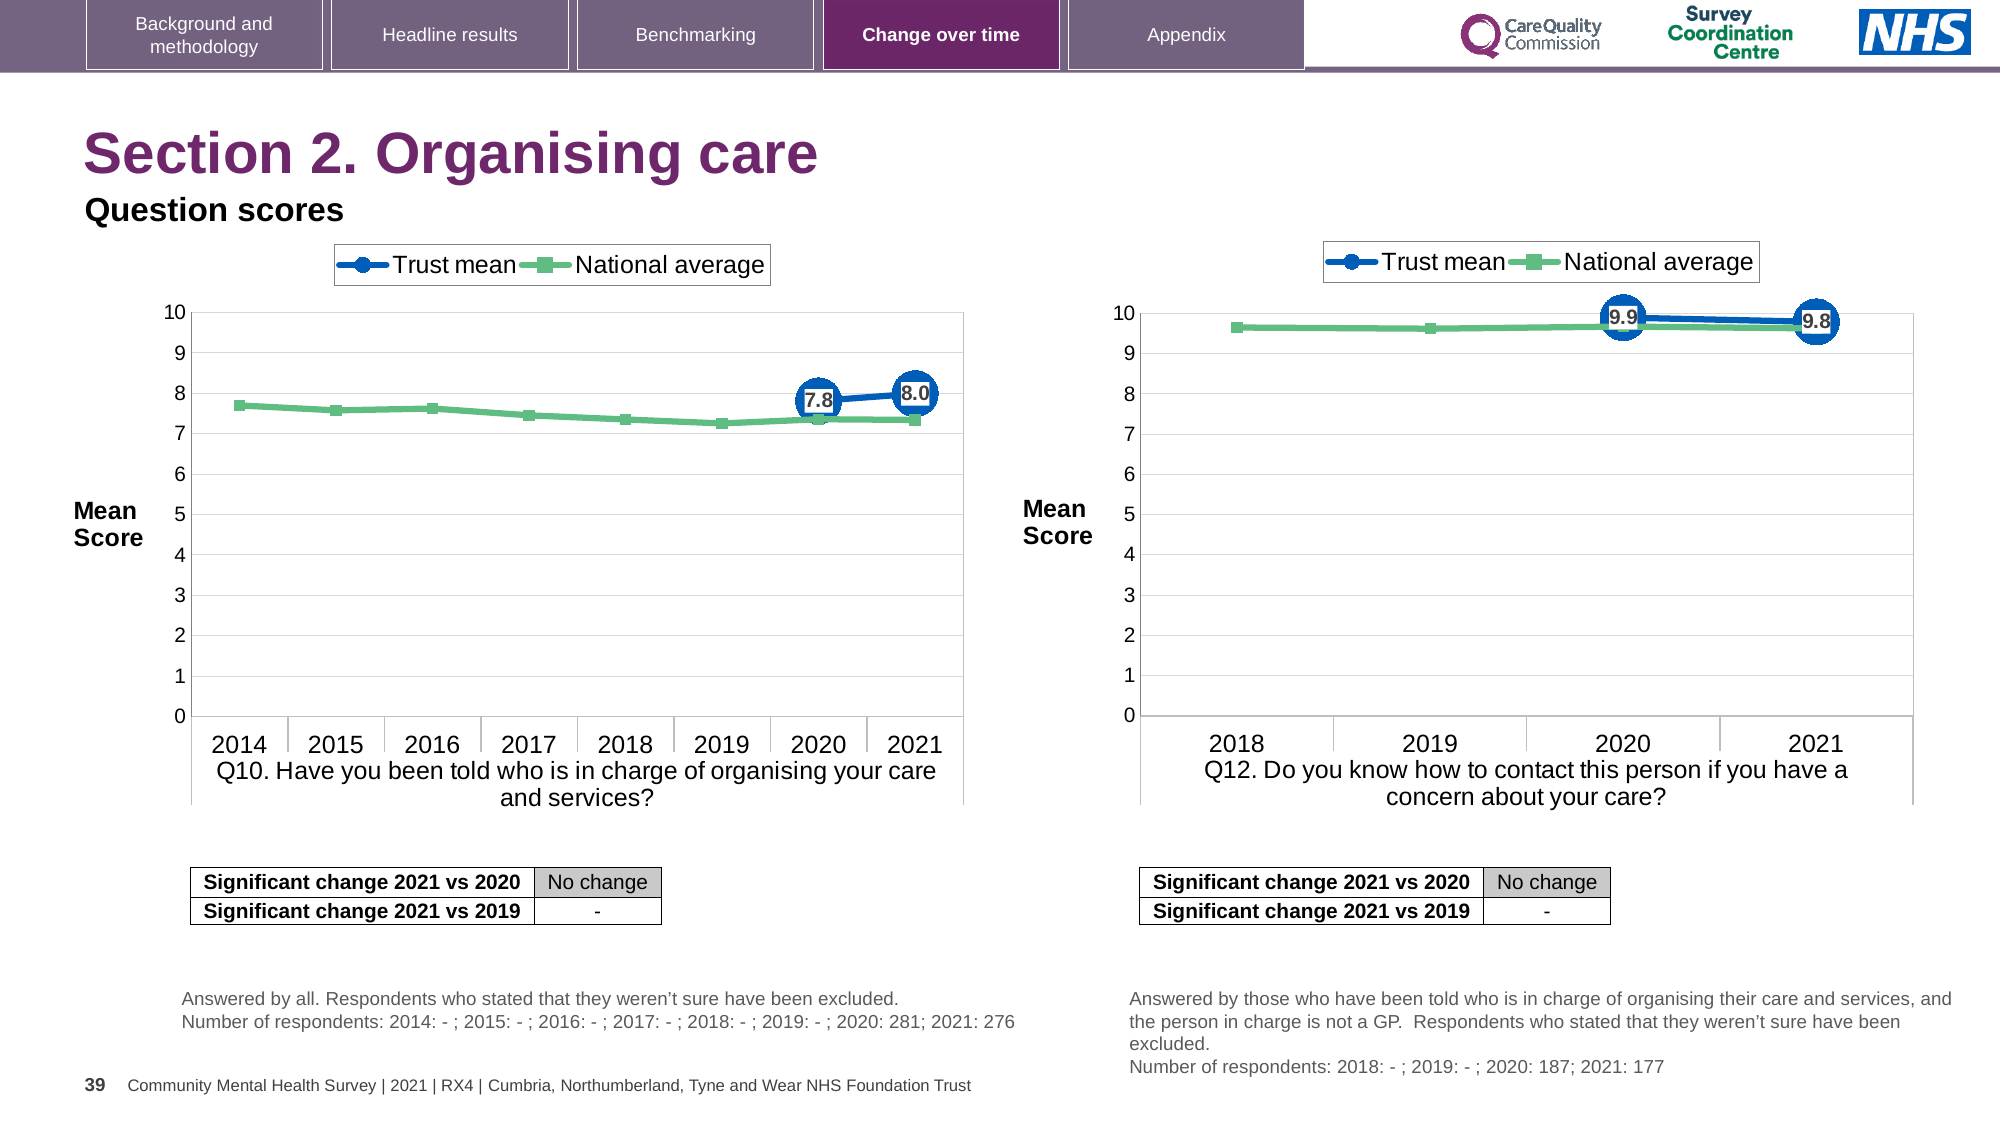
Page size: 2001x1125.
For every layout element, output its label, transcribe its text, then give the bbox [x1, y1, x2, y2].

table_header Significant change 2021 vs 2020 [1140, 868, 1483, 897]
table_cell - [535, 898, 661, 924]
table_header Significant change 2021 vs 2020 [191, 868, 534, 897]
chart [1018, 237, 1916, 858]
title Section 2. Organising care [68, 100, 1942, 209]
table_header No change [1484, 868, 1610, 897]
text_box Question scores [84, 185, 1864, 229]
table_header No change [535, 868, 661, 897]
table_cell - [1484, 898, 1610, 924]
text_box 39 [84, 1065, 122, 1125]
table_cell Significant change 2021 vs 2019 [191, 898, 534, 924]
picture [1859, 9, 1971, 55]
text_box Answered by all. Respondents who stated that they weren’t sure have been excluded. Number of respondents: 2014: - ; 2015: - ; 2016: - ; 2017: - ; 2018: - ; 2019: - ; 2020: 281; 2021: 276 [166, 979, 1031, 1062]
table_cell Significant change 2021 vs 2019 [1140, 898, 1483, 924]
picture [1460, 13, 1602, 59]
text_box Answered by those who have been told who is in charge of organising their care and services, and the person in charge is not a GP. Respondents who stated that they weren’t sure have been excluded. Number of respondents: 2018: - ; 2019: - ; 2020: 187; 2021: 177 [1114, 979, 1994, 1107]
picture [1666, 3, 1794, 61]
chart [68, 240, 966, 858]
